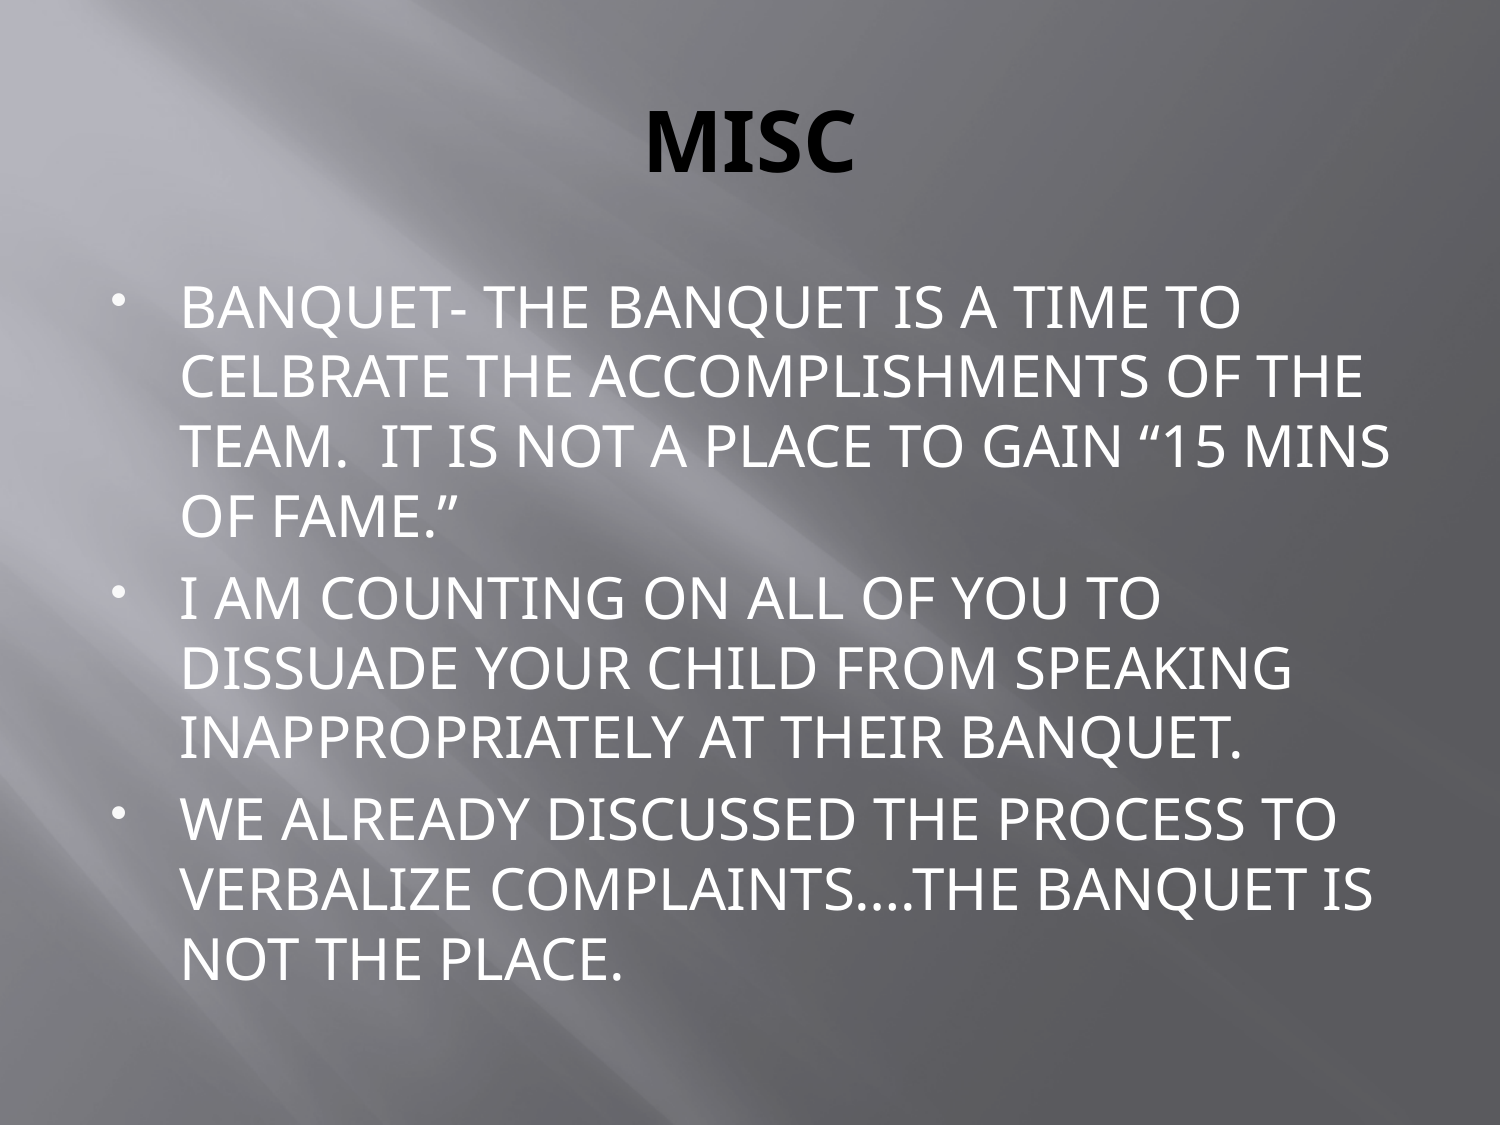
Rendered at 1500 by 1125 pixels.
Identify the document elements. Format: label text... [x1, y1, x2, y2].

title MISC [75, 45, 1425, 233]
list BANQUET- THE BANQUET IS A TIME TO CELBRATE THE ACCOMPLISHMENTS OF THE TEAM. IT IS NOT A PLACE TO GAIN “15 MINS OF FAME.” I AM COUNTING ON ALL OF YOU TO DISSUADE YOUR CHILD FROM SPEAKING INAPPROPRIATELY AT THEIR BANQUET. WE ALREADY DISCUSSED THE PROCESS TO VERBALIZE COMPLAINTS….THE BANQUET IS NOT THE PLACE. [75, 262, 1425, 1035]
